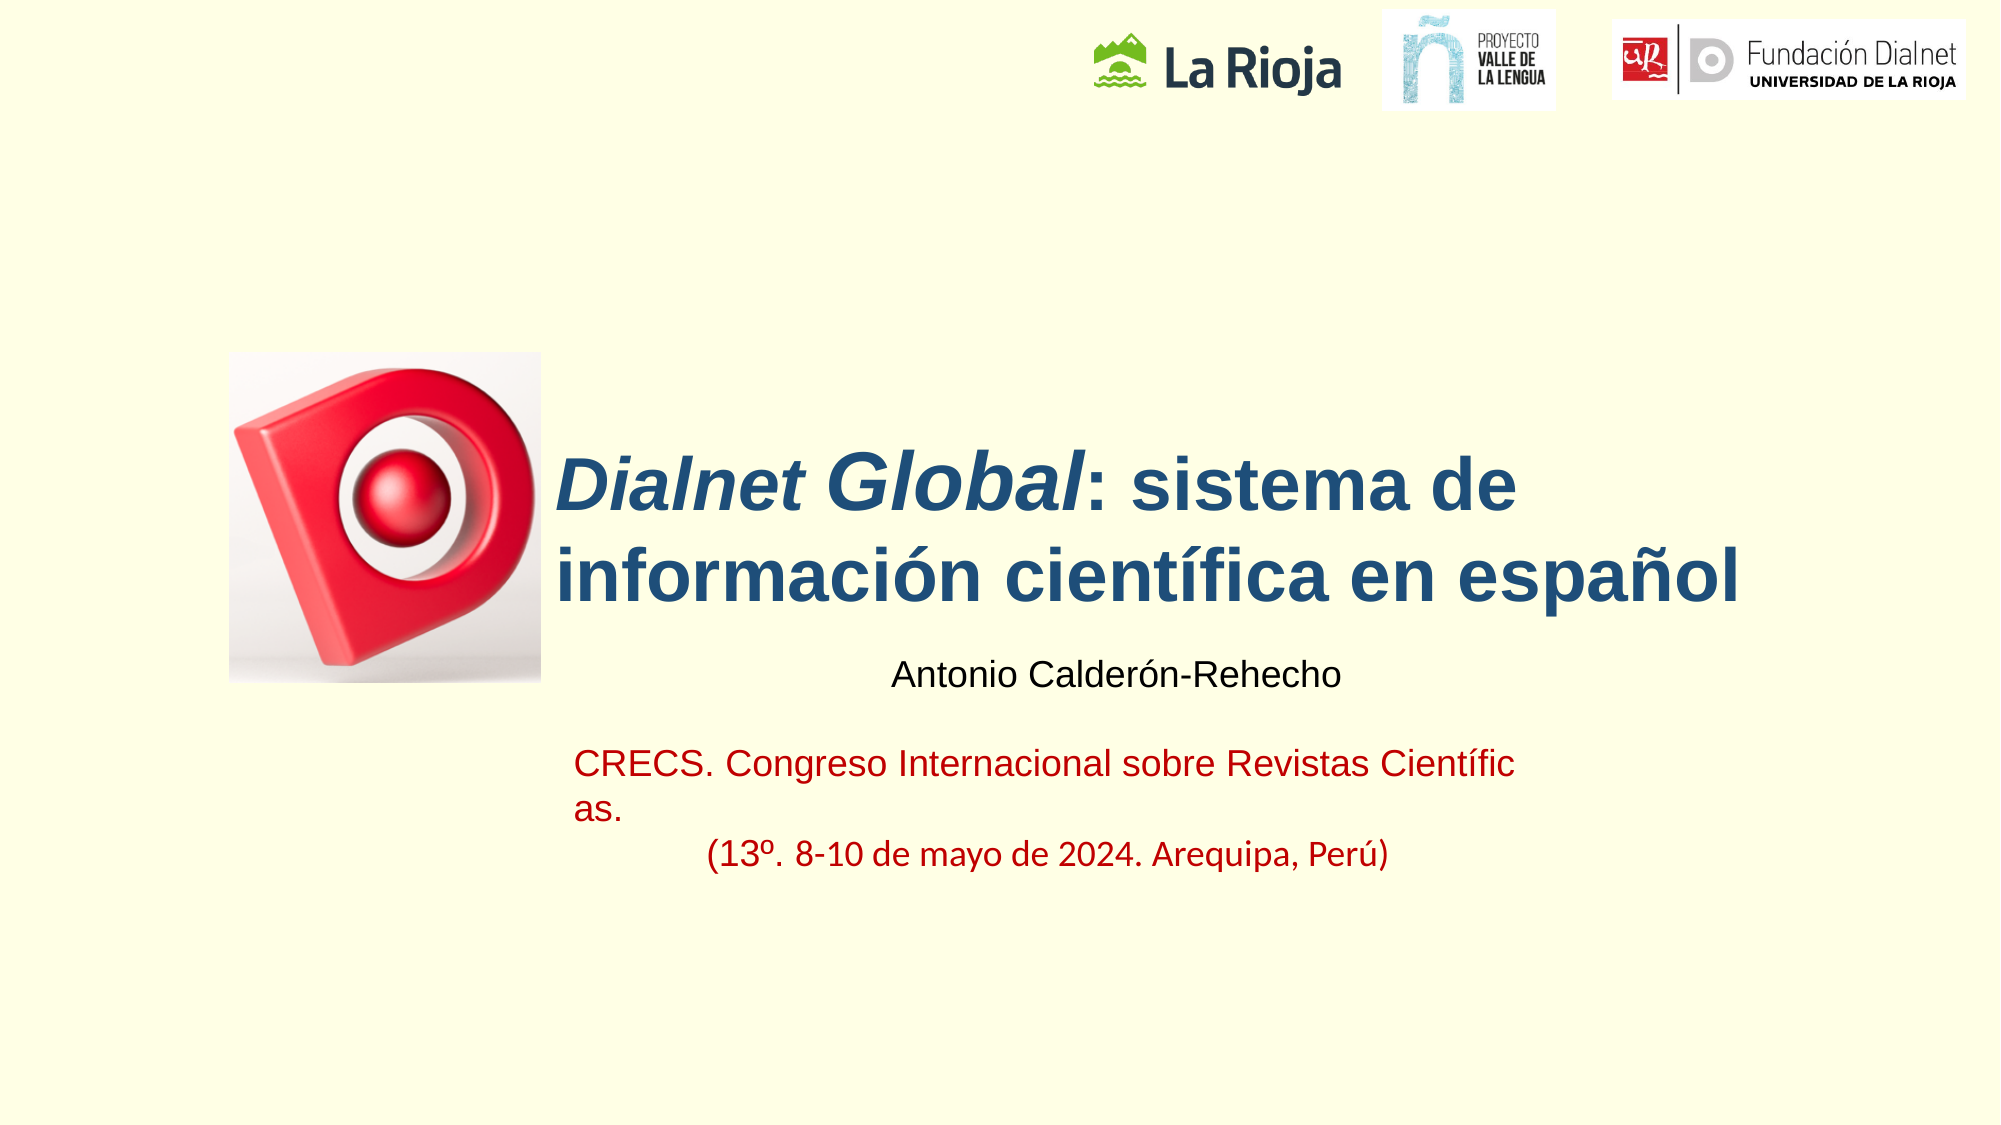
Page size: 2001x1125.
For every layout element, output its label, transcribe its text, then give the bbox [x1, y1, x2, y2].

picture [1382, 9, 1556, 111]
picture [1612, 19, 1966, 100]
text_box Antonio Calderón-Rehecho [876, 642, 1365, 703]
picture [228, 352, 541, 683]
text_box CRECS. Congreso Internacional sobre Revistas Científicas. (13º. 8-10 de mayo de 2024. Arequipa, Perú) [558, 731, 1538, 882]
picture [1084, 19, 1351, 110]
text_box Dialnet Global: sistema de información científica en español [545, 419, 1792, 625]
